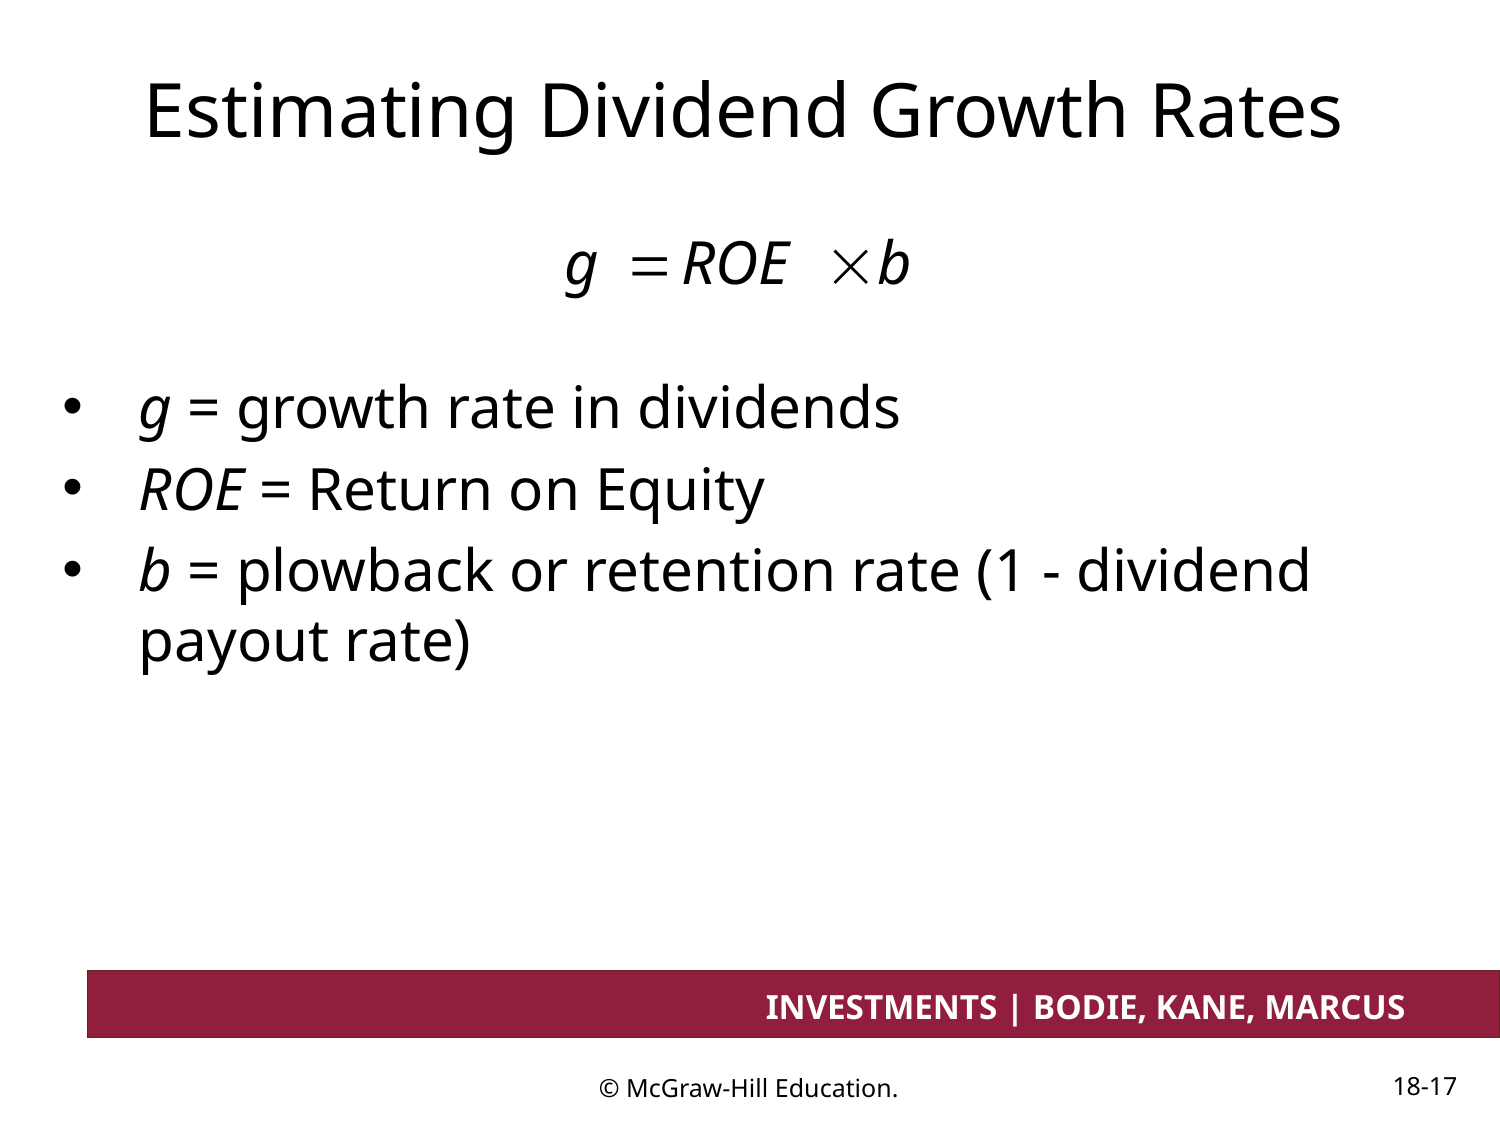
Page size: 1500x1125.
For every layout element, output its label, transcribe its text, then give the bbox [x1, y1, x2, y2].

list g = growth rate in dividends ROE = Return on Equity b = plowback or retention rate (1 - dividend payout rate) [47, 362, 1435, 700]
title Estimating Dividend Growth Rates [25, 30, 1463, 186]
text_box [555, 224, 924, 310]
